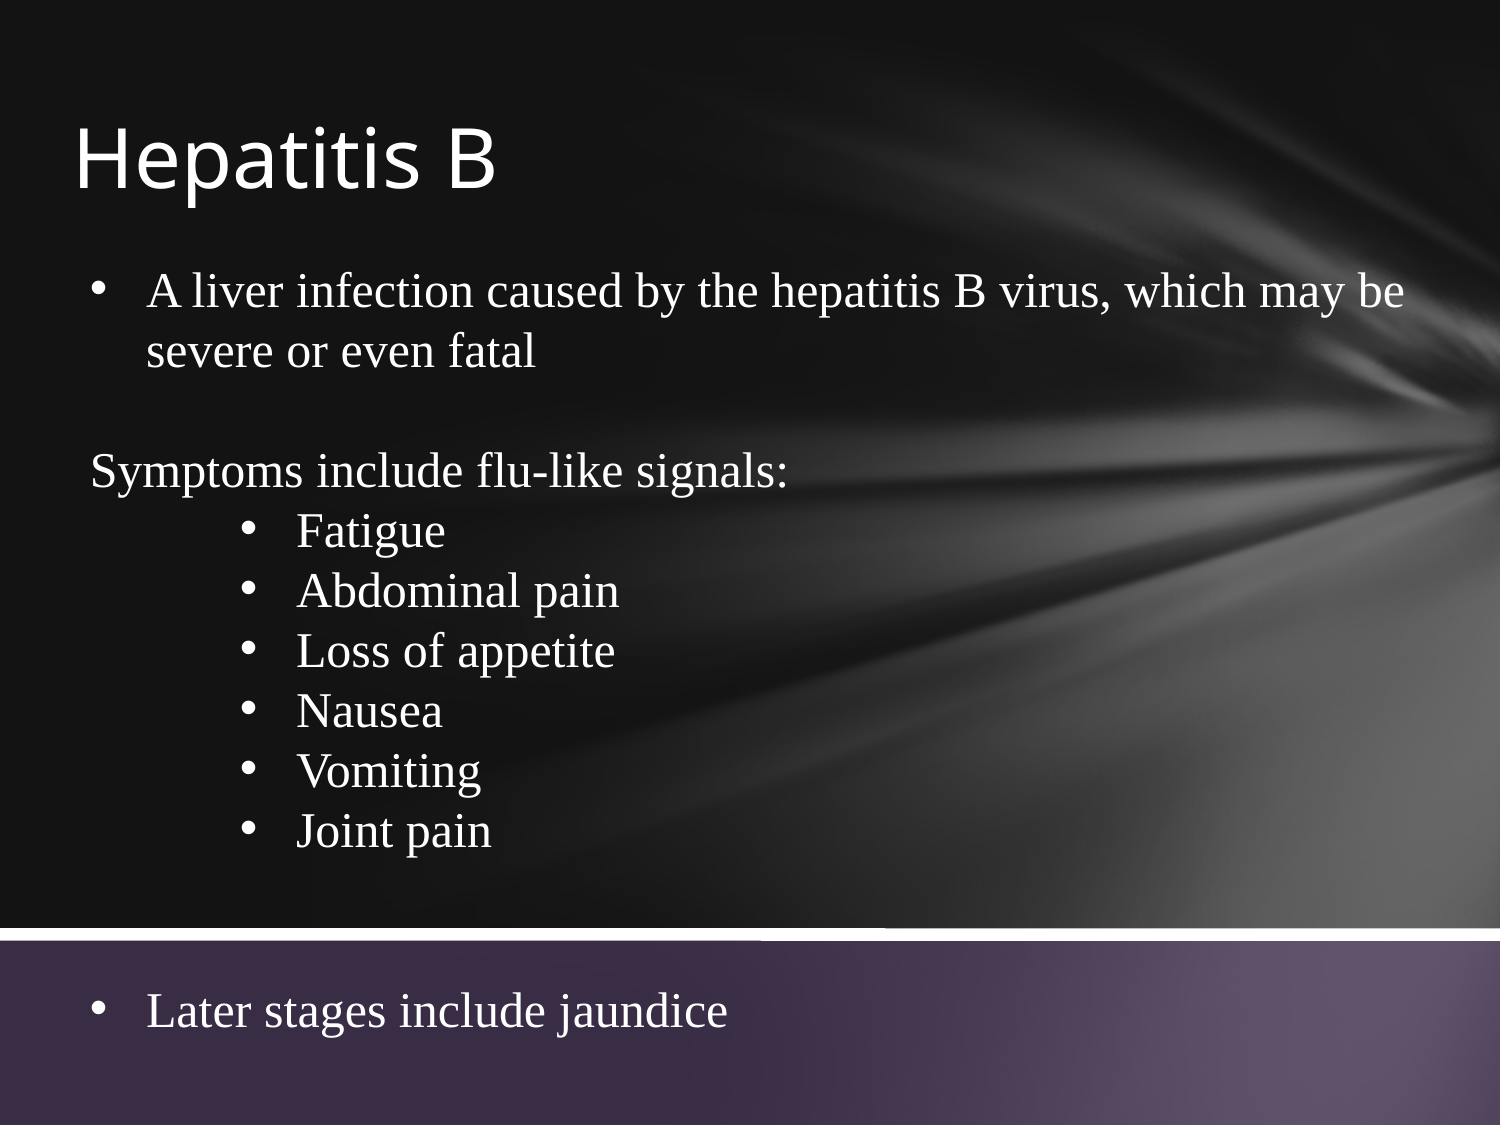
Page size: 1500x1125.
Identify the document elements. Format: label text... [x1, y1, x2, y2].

title Hepatitis B [57, 37, 1318, 213]
text_box A liver infection caused by the hepatitis B virus, which may be severe or even fatal Symptoms include flu-like signals: Fatigue Abdominal pain Loss of appetite Nausea Vomiting Joint pain Later stages include jaundice [75, 249, 1450, 1045]
